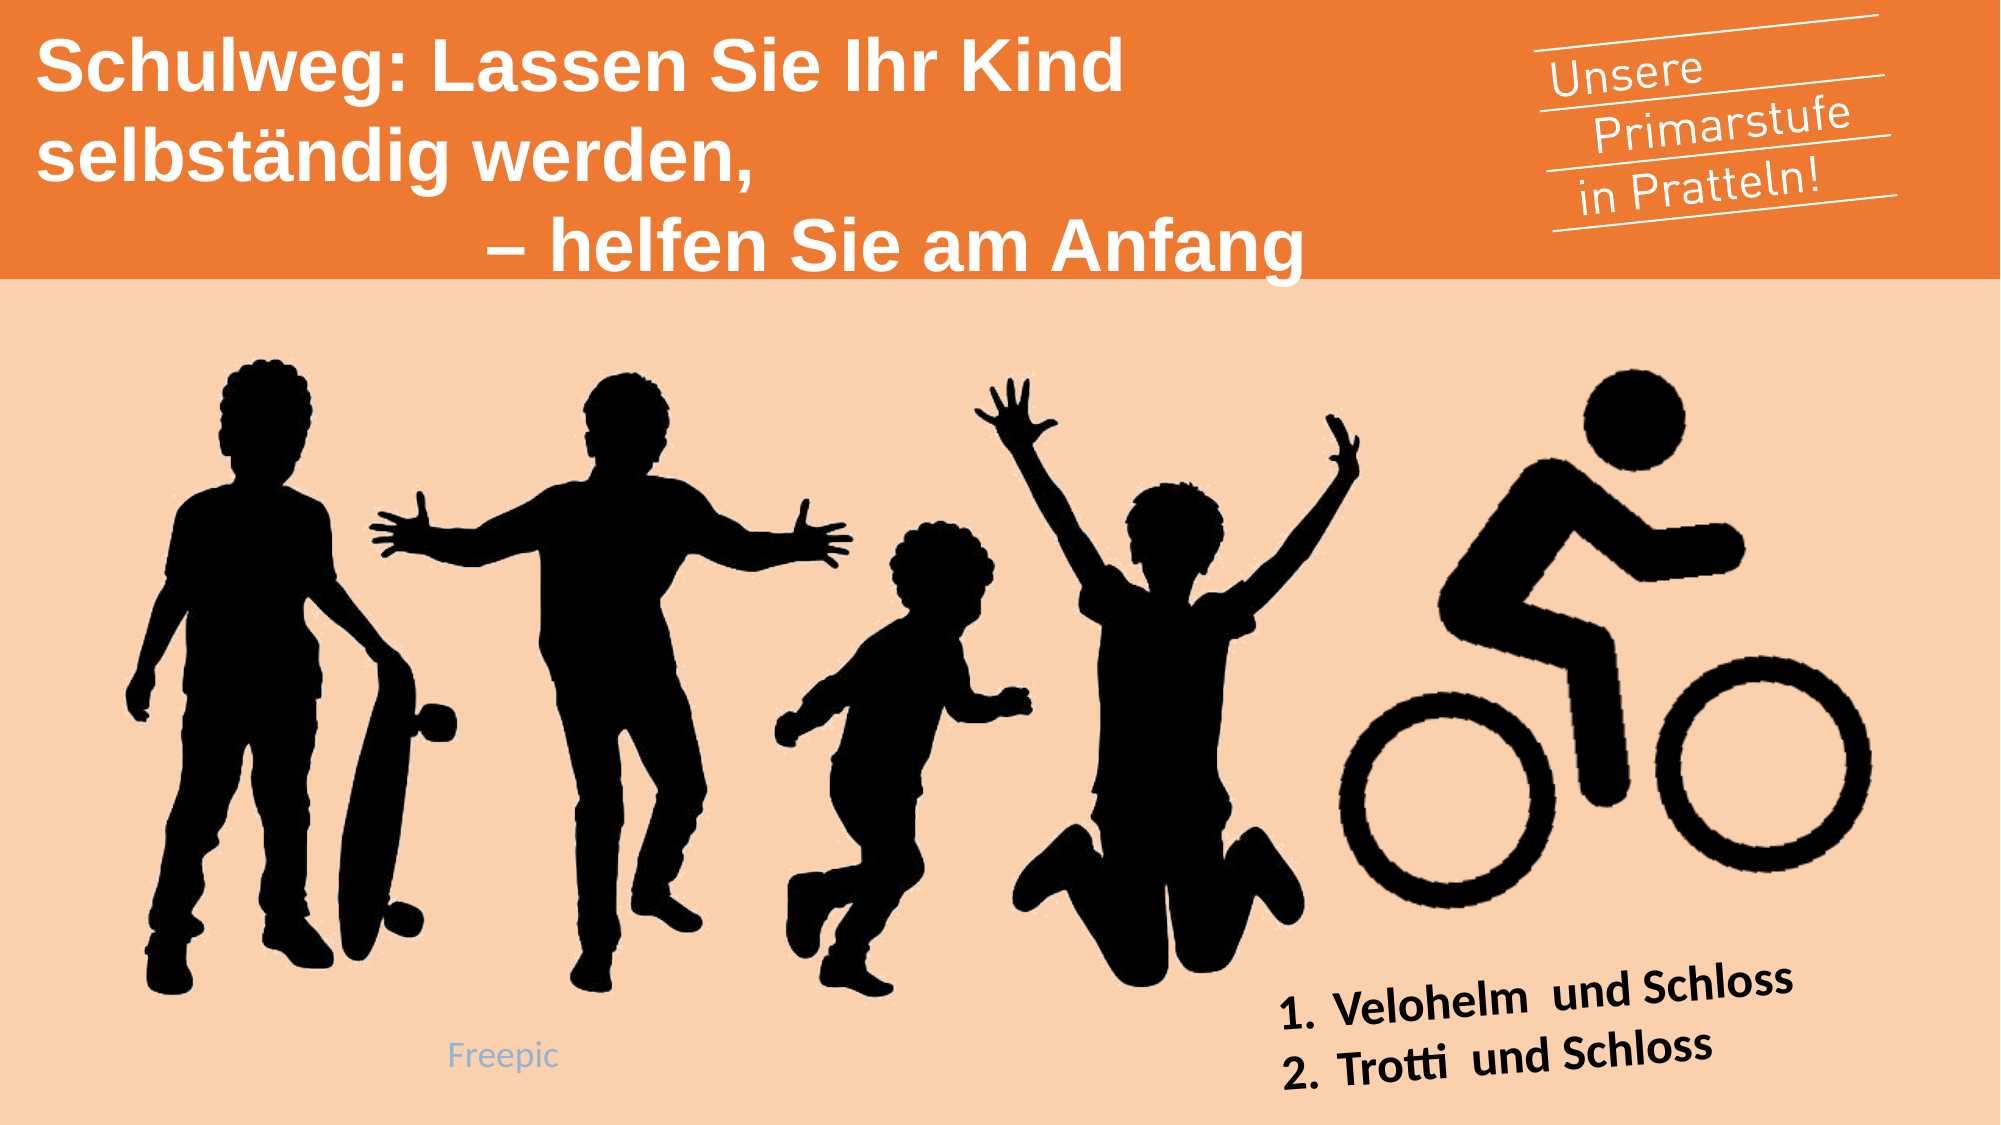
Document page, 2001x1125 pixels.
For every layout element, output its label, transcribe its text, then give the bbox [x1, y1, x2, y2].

picture [73, 232, 1926, 1125]
title Schulweg: Lassen Sie Ihr Kind selbständig werden, – helfen Sie am Anfang [35, 16, 1464, 290]
text_box Velohelm und Schloss Trotti und Schloss [1418, 920, 2000, 1099]
